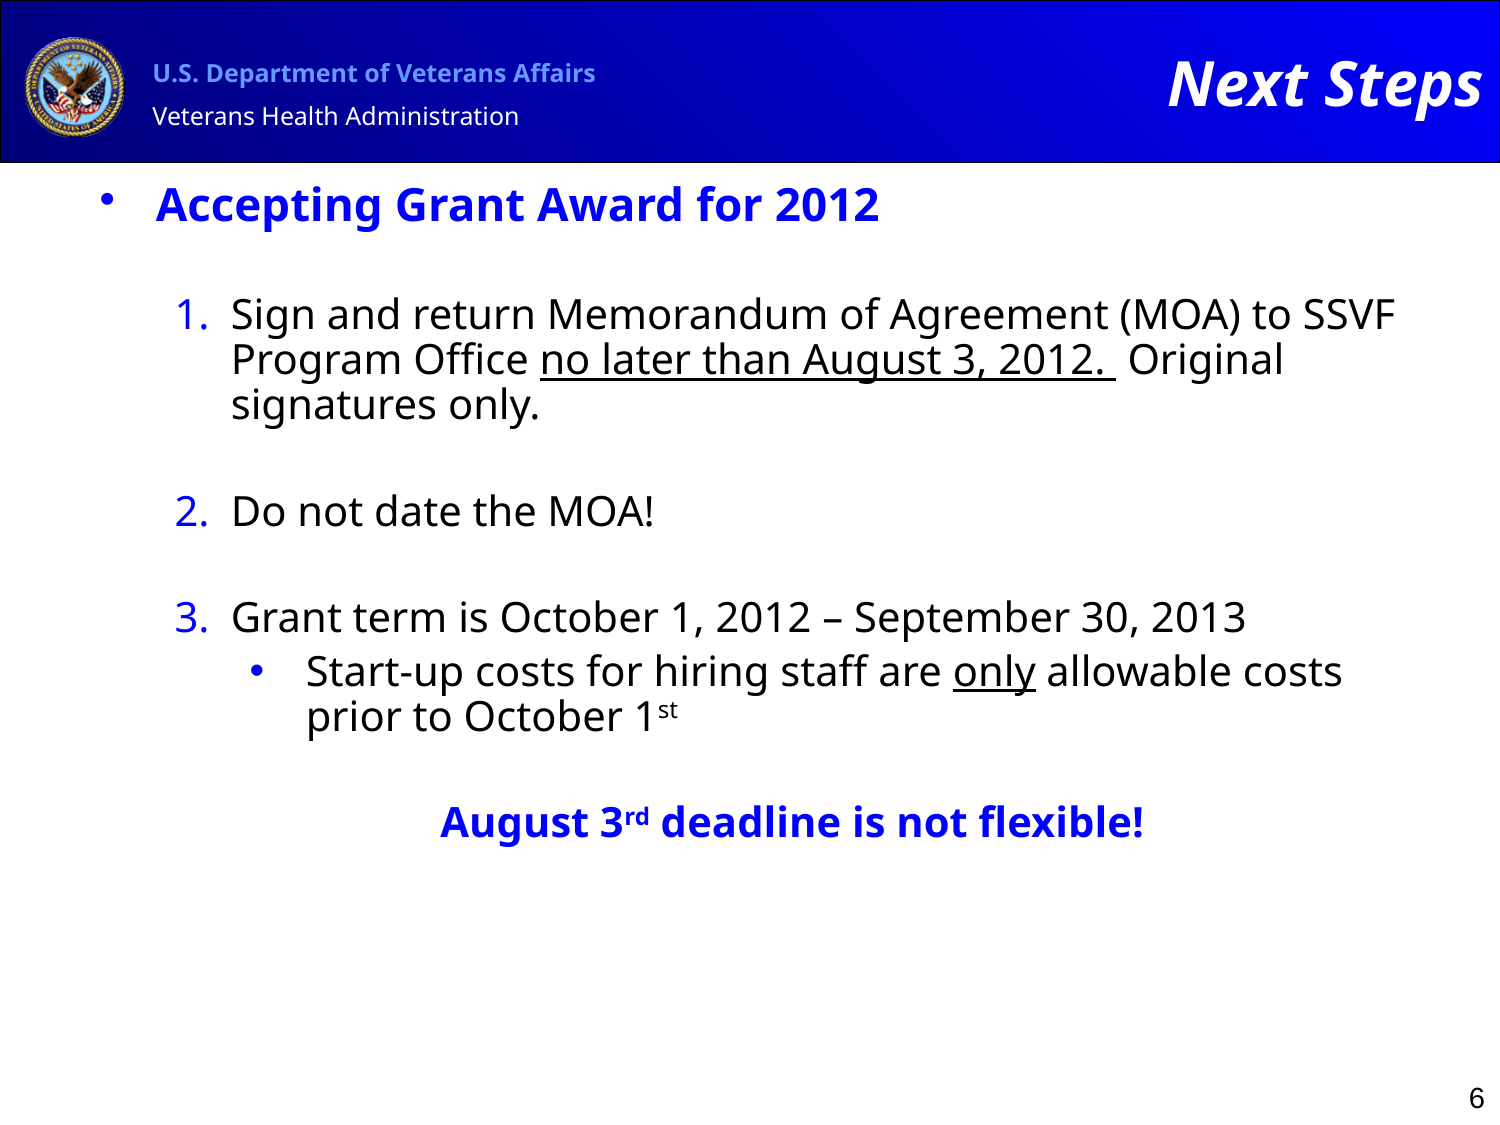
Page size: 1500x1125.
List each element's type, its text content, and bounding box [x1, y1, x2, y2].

text_box 6 [1187, 1071, 1500, 1125]
text_box Next Steps [462, 0, 1500, 163]
picture [24, 37, 125, 138]
text_box Accepting Grant Award for 2012 Sign and return Memorandum of Agreement (MOA) to SSVF Program Office no later than August 3, 2012. Original signatures only. Do not date the MOA! Grant term is October 1, 2012 – September 30, 2013 Start-up costs for hiring staff are only allowable costs prior to October 1st August 3rd deadline is not flexible! [74, 174, 1425, 975]
